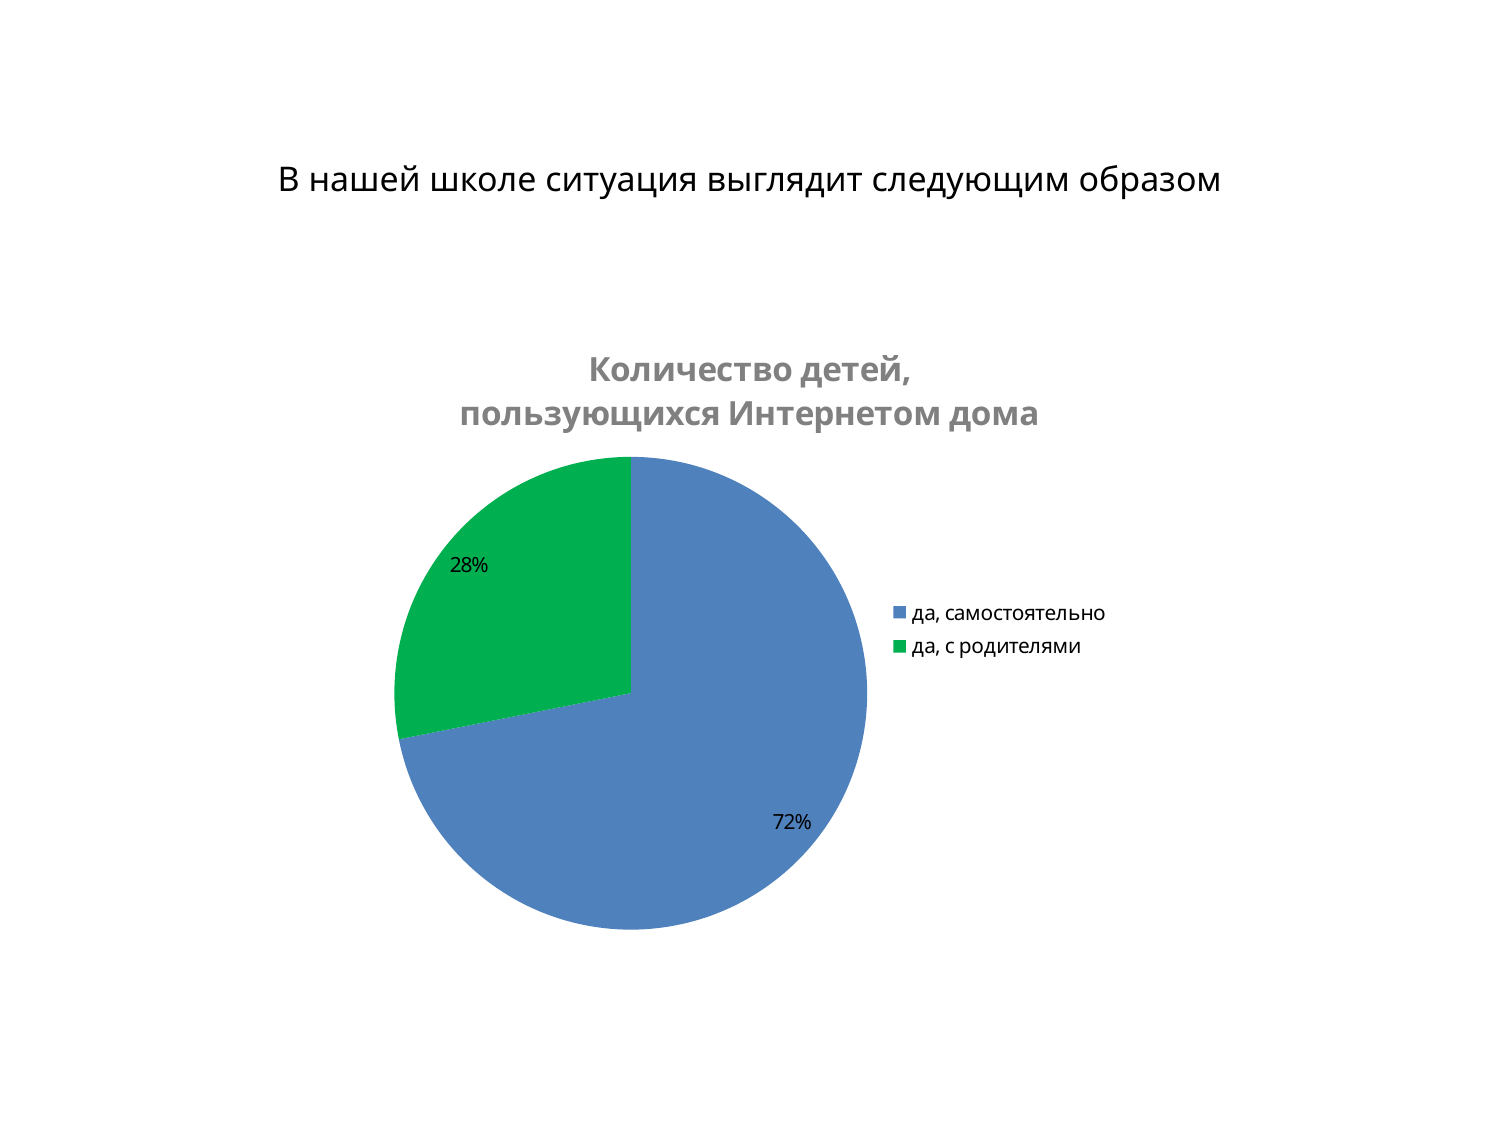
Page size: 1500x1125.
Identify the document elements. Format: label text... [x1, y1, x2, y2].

chart [374, 316, 1126, 943]
list В нашей школе ситуация выглядит следующим образом [75, 0, 1425, 1005]
